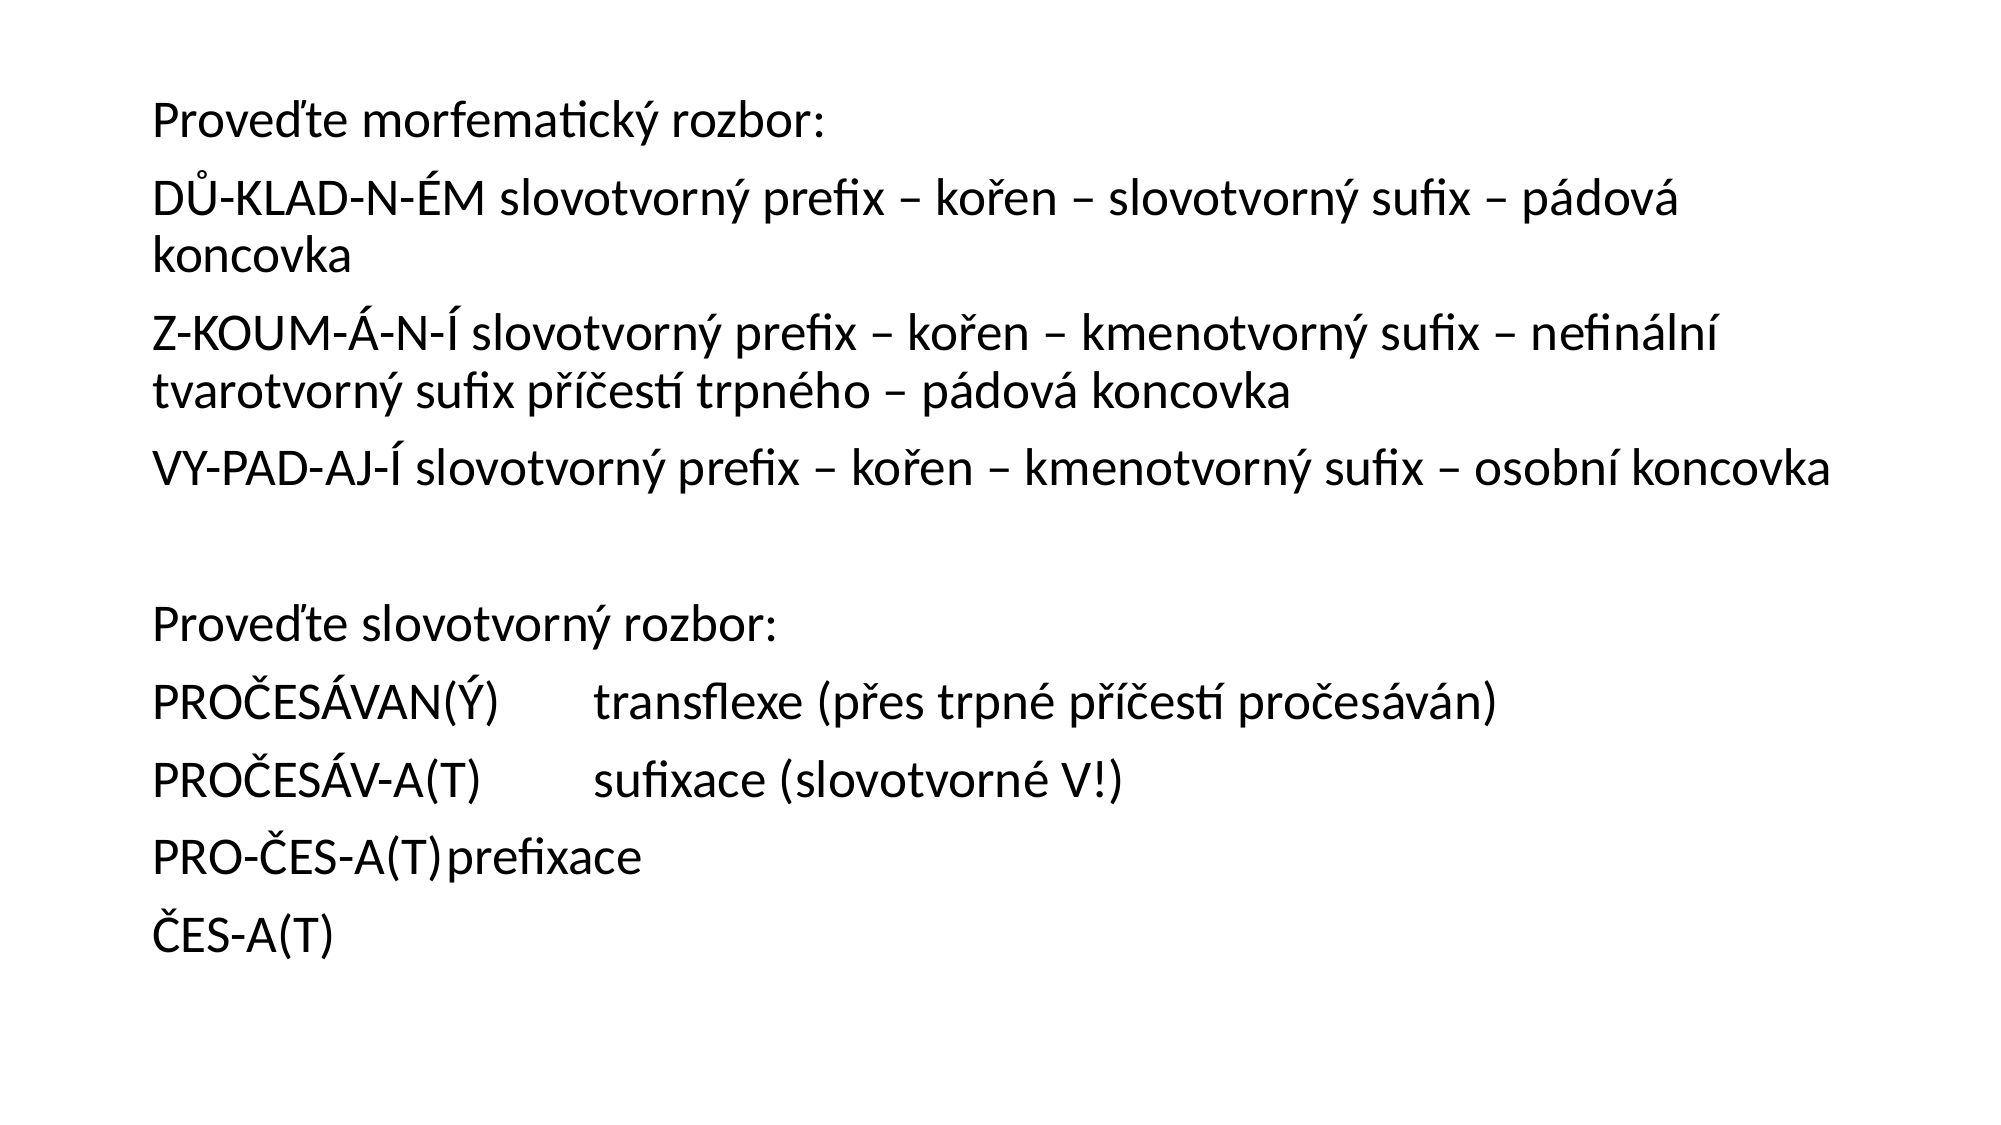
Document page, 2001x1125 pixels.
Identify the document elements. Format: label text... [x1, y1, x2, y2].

list Proveďte morfematický rozbor: DŮ-KLAD-N-ÉM slovotvorný prefix – kořen – slovotvorný sufix – pádová koncovka Z-KOUM-Á-N-Í slovotvorný prefix – kořen – kmenotvorný sufix – nefinální tvarotvorný sufix příčestí trpného – pádová koncovka VY-PAD-AJ-Í slovotvorný prefix – kořen – kmenotvorný sufix – osobní koncovka Proveďte slovotvorný rozbor: PROČESÁVAN(Ý) transflexe (přes trpné příčestí pročesáván) PROČESÁV-A(T) sufixace (slovotvorné V!) PRO-ČES-A(T) prefixace ČES-A(T) [137, 84, 1863, 1014]
